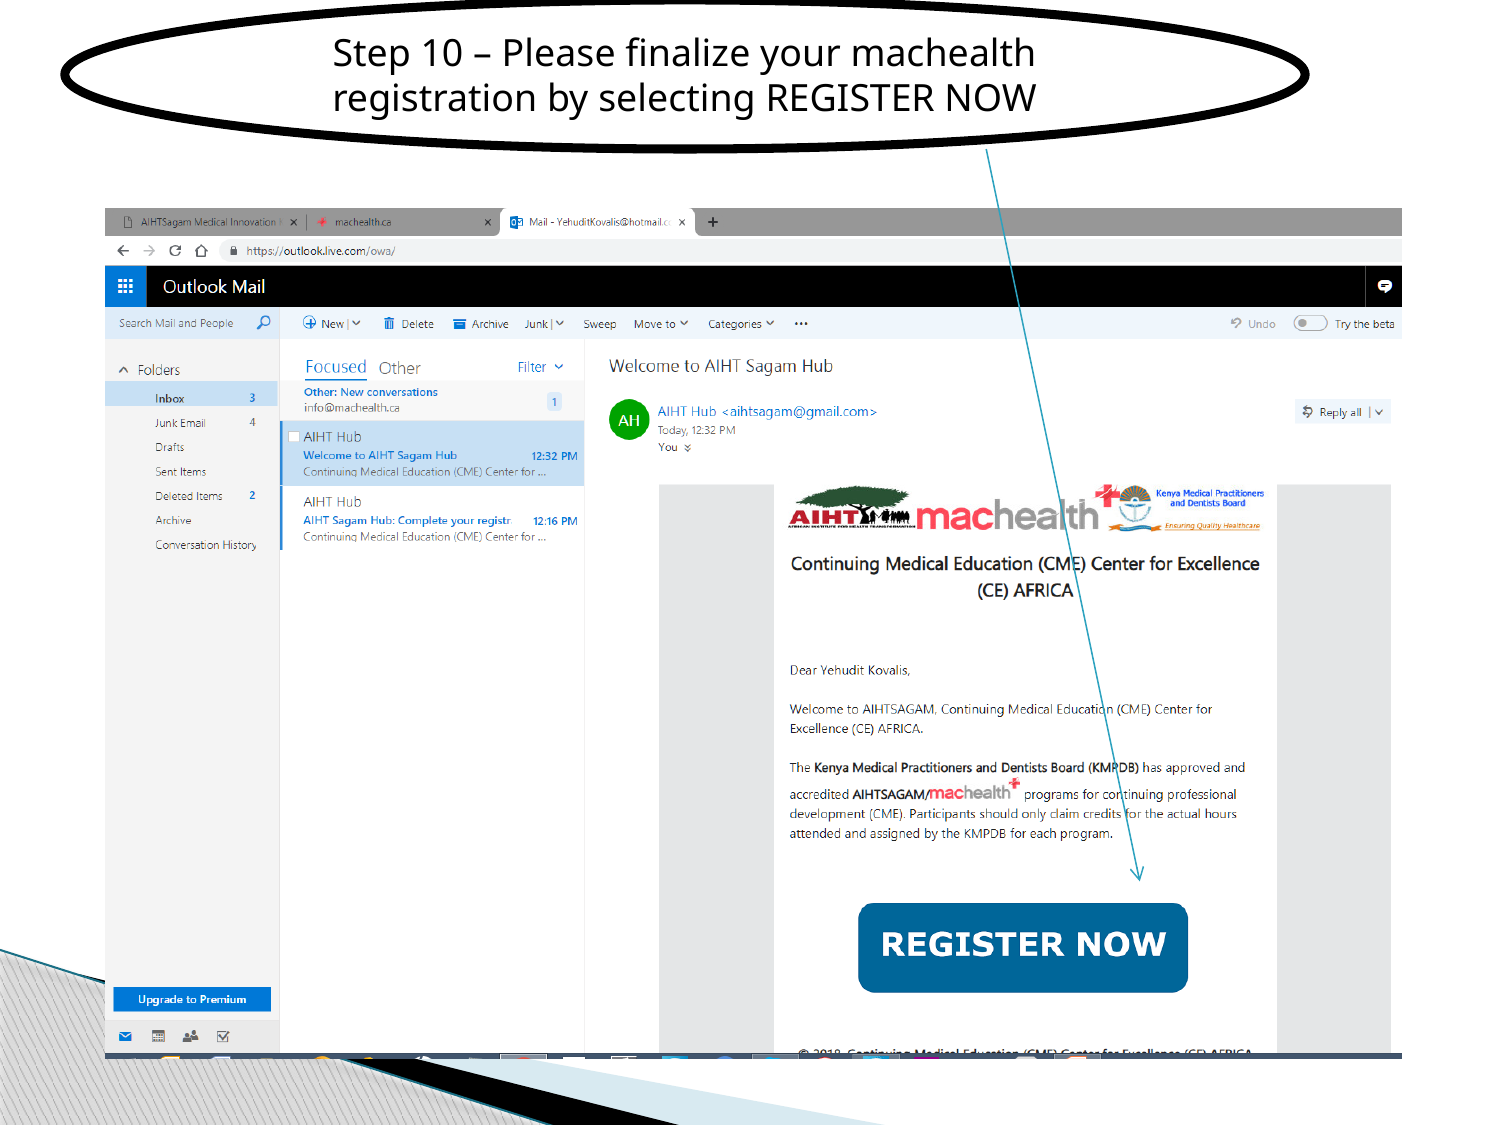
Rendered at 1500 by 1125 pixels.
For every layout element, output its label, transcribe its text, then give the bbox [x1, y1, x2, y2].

picture [105, 207, 1403, 1059]
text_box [985, 148, 1140, 882]
text_box Step 10 – Please finalize your machealth registration by selecting REGISTER NOW [60, 0, 1310, 154]
